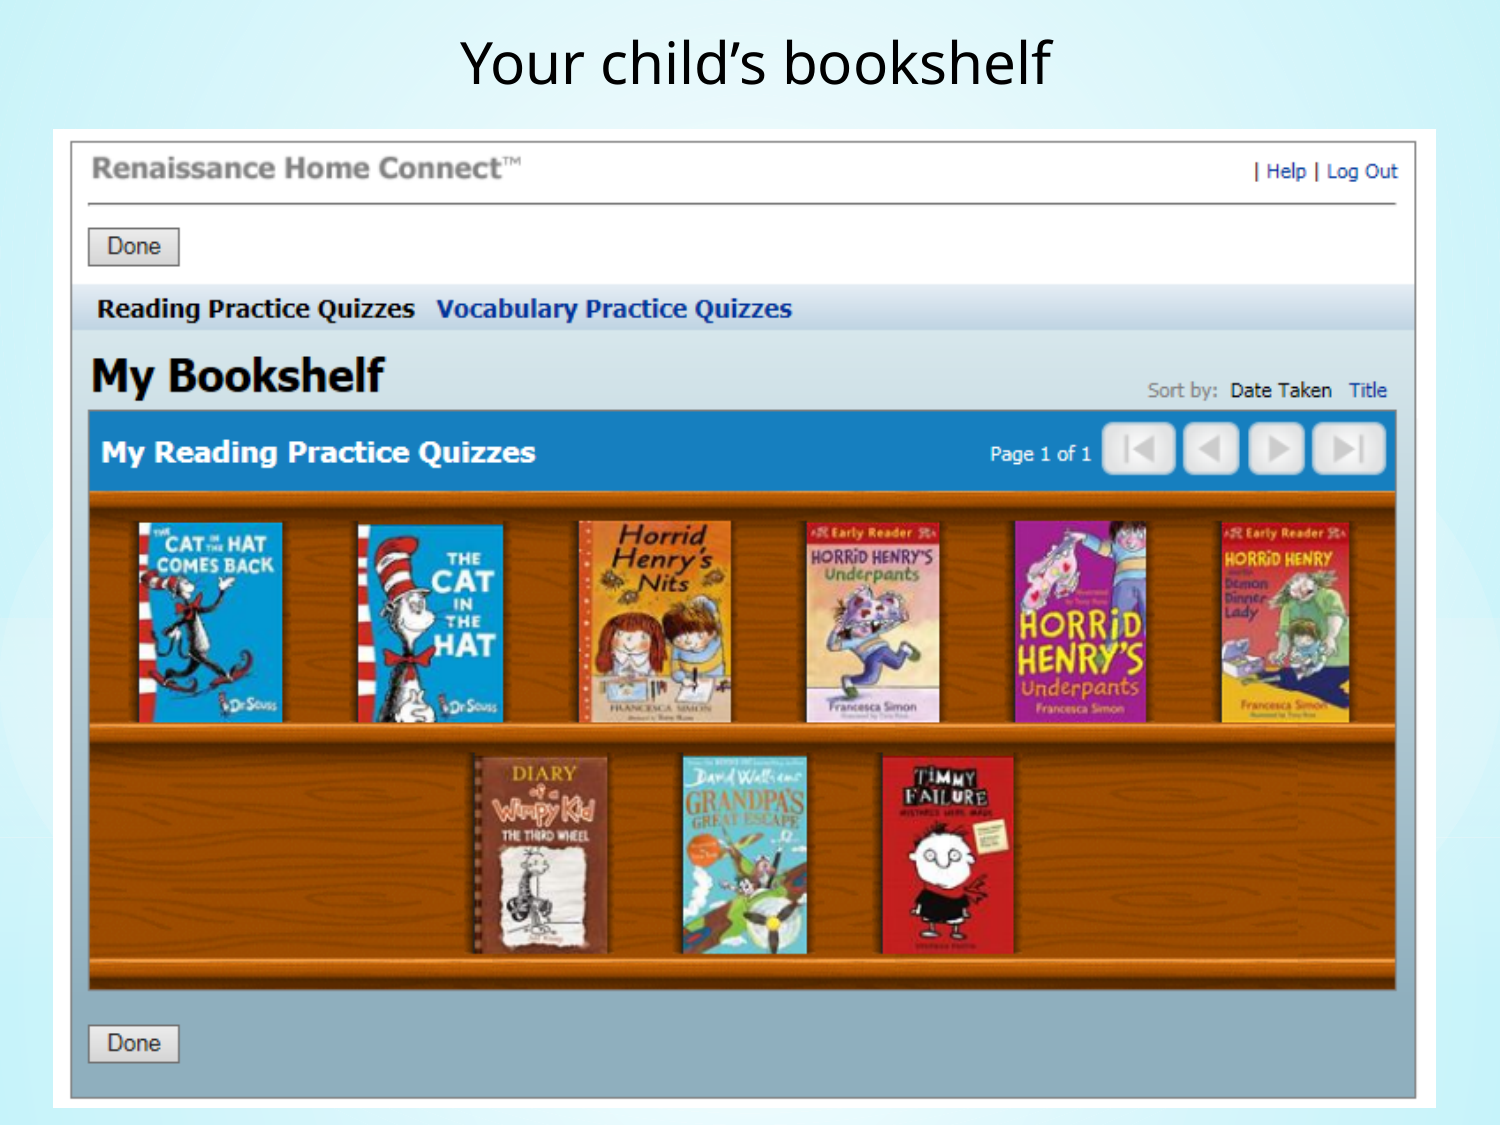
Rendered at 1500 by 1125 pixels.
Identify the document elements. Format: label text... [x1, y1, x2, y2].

picture [52, 129, 1436, 1108]
text_box Your child’s bookshelf [194, 19, 1317, 104]
